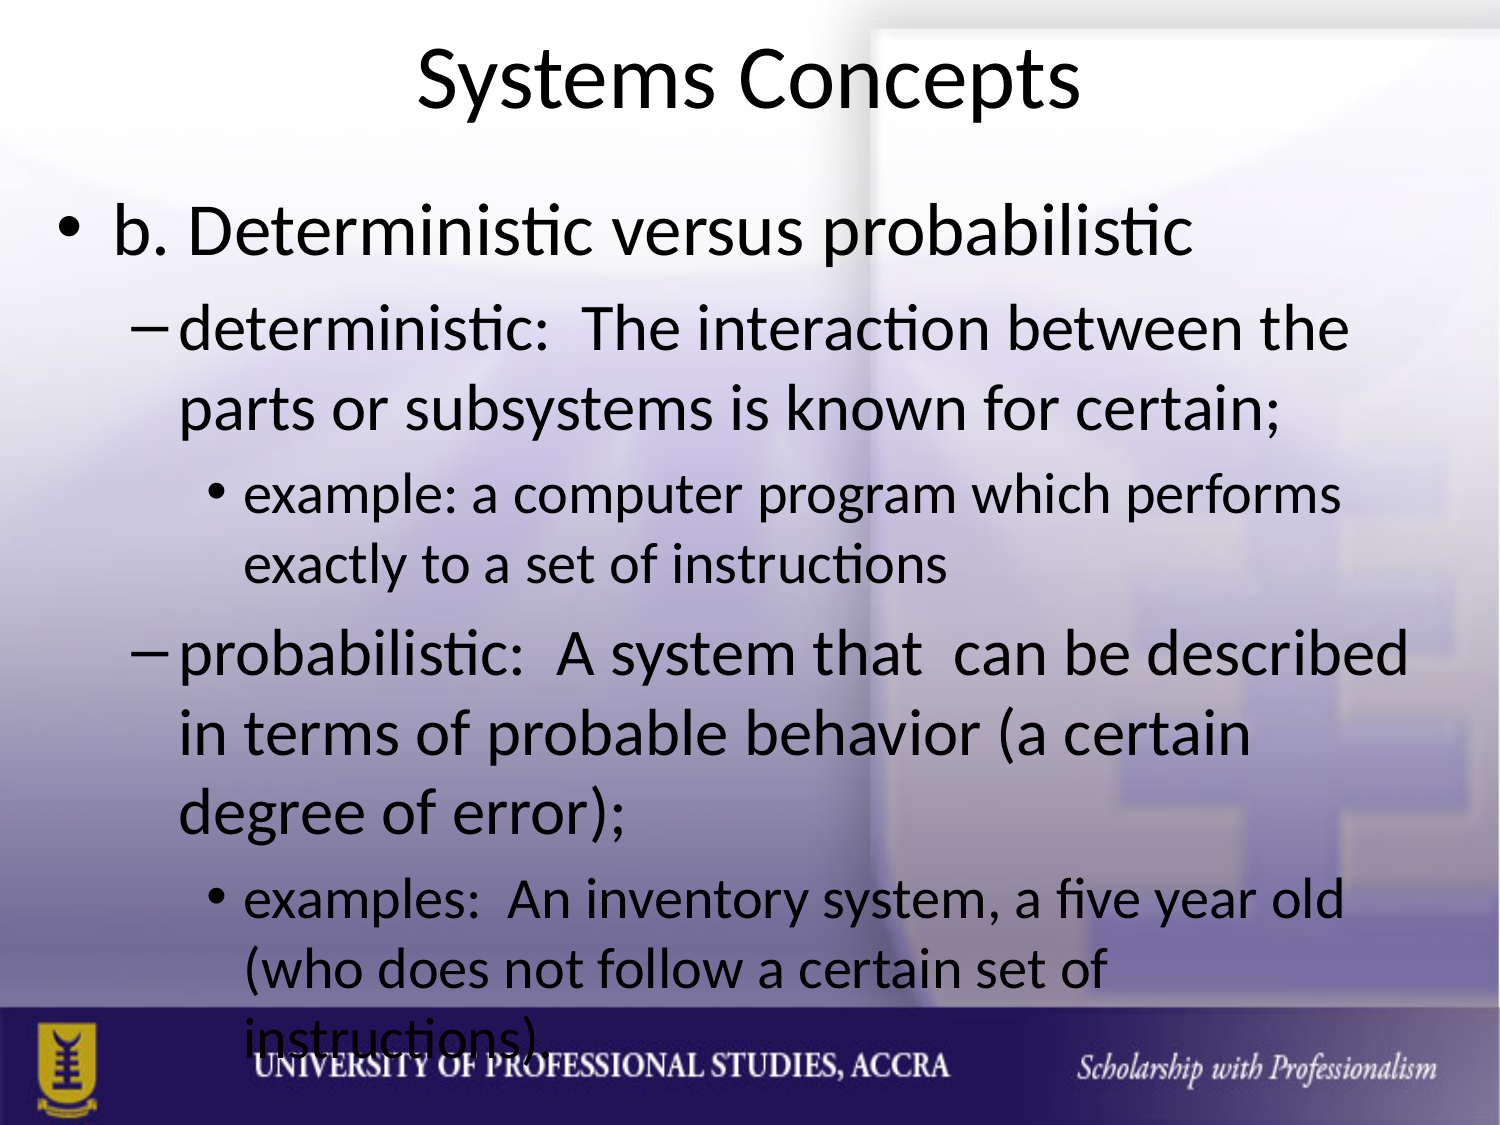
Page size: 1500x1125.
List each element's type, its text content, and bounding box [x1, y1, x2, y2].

list b. Deterministic versus probabilistic deterministic: The interaction between the parts or subsystems is known for certain; example: a computer program which performs exactly to a set of instructions probabilistic: A system that can be described in terms of probable behavior (a certain degree of error); examples: An inventory system, a five year old (who does not follow a certain set of instructions). [41, 172, 1436, 1059]
title Systems Concepts [112, 7, 1388, 138]
picture [0, 0, 1500, 1125]
